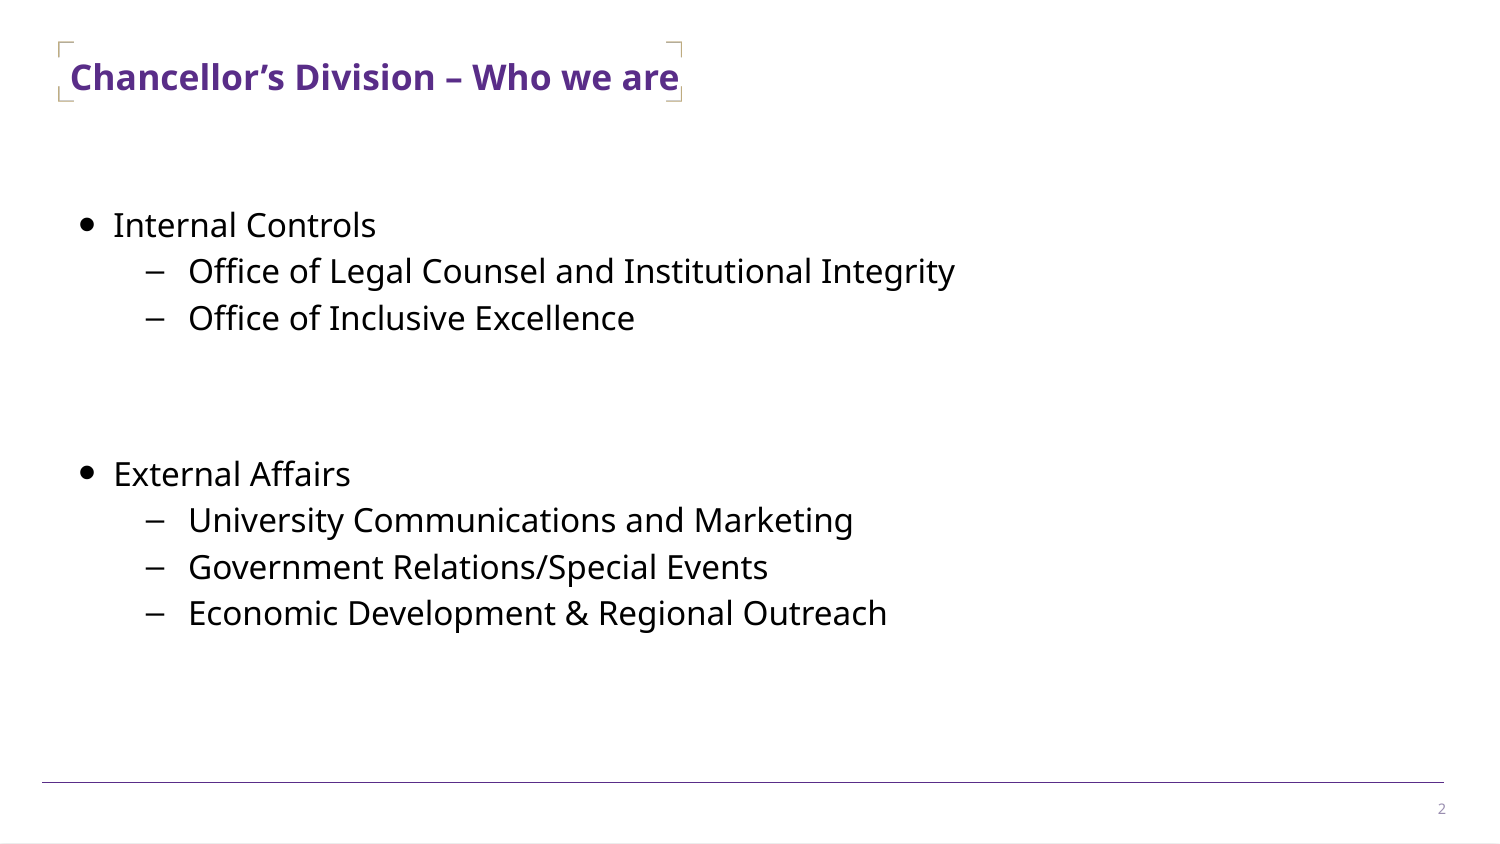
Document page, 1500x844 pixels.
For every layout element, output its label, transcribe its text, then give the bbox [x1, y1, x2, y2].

slide_number 2 [1111, 787, 1462, 833]
list Chancellor’s Division – Who we are [55, 47, 700, 108]
picture [666, 41, 682, 47]
list Internal Controls Office of Legal Counsel and Institutional Integrity Office of Inclusive Excellence External Affairs University Communications and Marketing Government Relations/Special Events Economic Development & Regional Outreach [63, 196, 1362, 725]
picture [58, 41, 74, 47]
